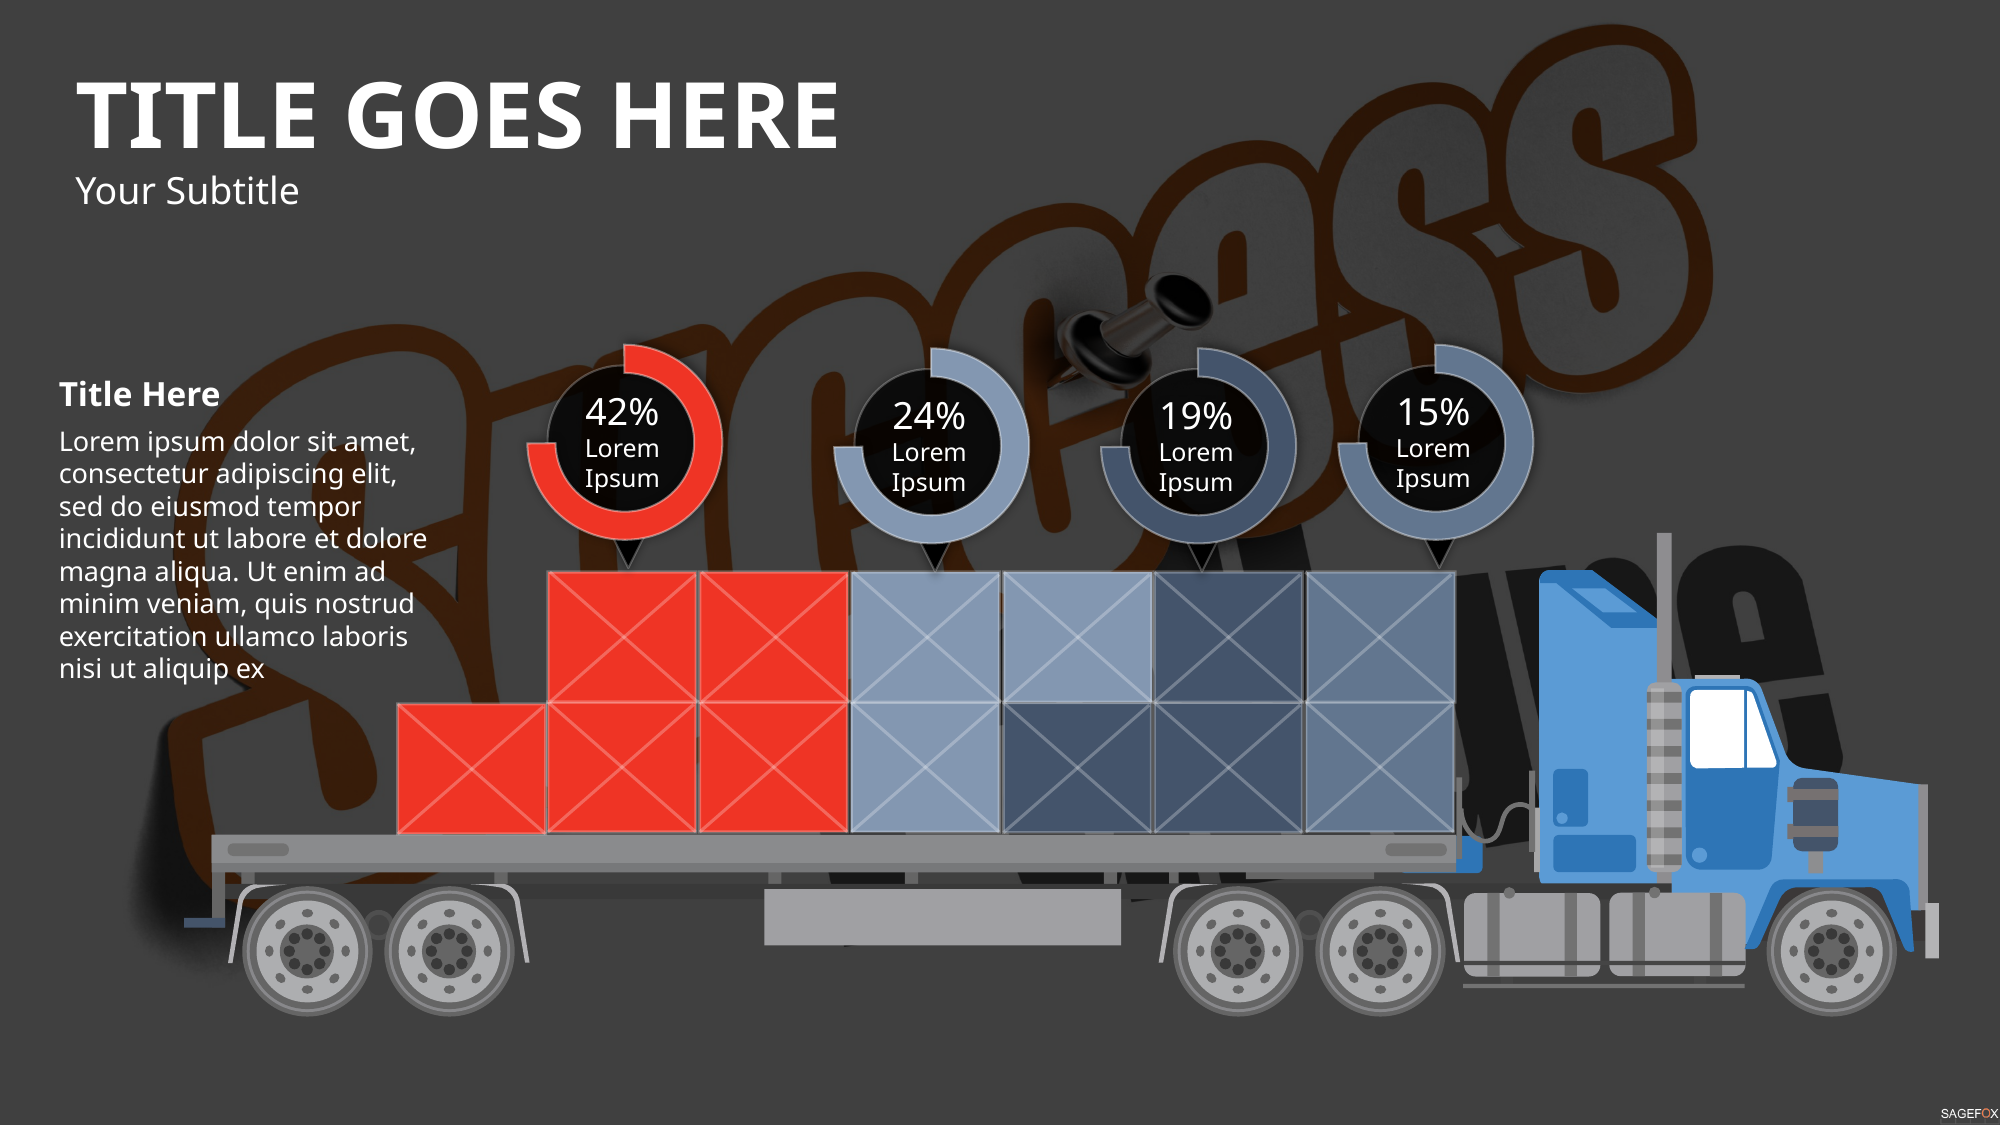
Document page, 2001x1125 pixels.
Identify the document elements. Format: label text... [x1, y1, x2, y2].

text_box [397, 571, 850, 835]
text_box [1305, 572, 1456, 833]
text_box [526, 343, 724, 532]
text_box 19% Lorem Ipsum [1120, 368, 1263, 507]
text_box 42% Lorem Ipsum [546, 364, 690, 503]
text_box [1152, 572, 1303, 833]
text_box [184, 532, 1939, 1017]
picture [0, 0, 2001, 1125]
text_box [1100, 347, 1298, 532]
text_box 15% Lorem Ipsum [1357, 364, 1501, 503]
text_box [1337, 343, 1535, 532]
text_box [43, 366, 456, 662]
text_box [851, 571, 1152, 833]
text_box 24% Lorem Ipsum [853, 368, 995, 507]
text_box [833, 347, 1031, 532]
text_box TITLE GOES HERE Your Subtitle [60, 49, 1036, 220]
